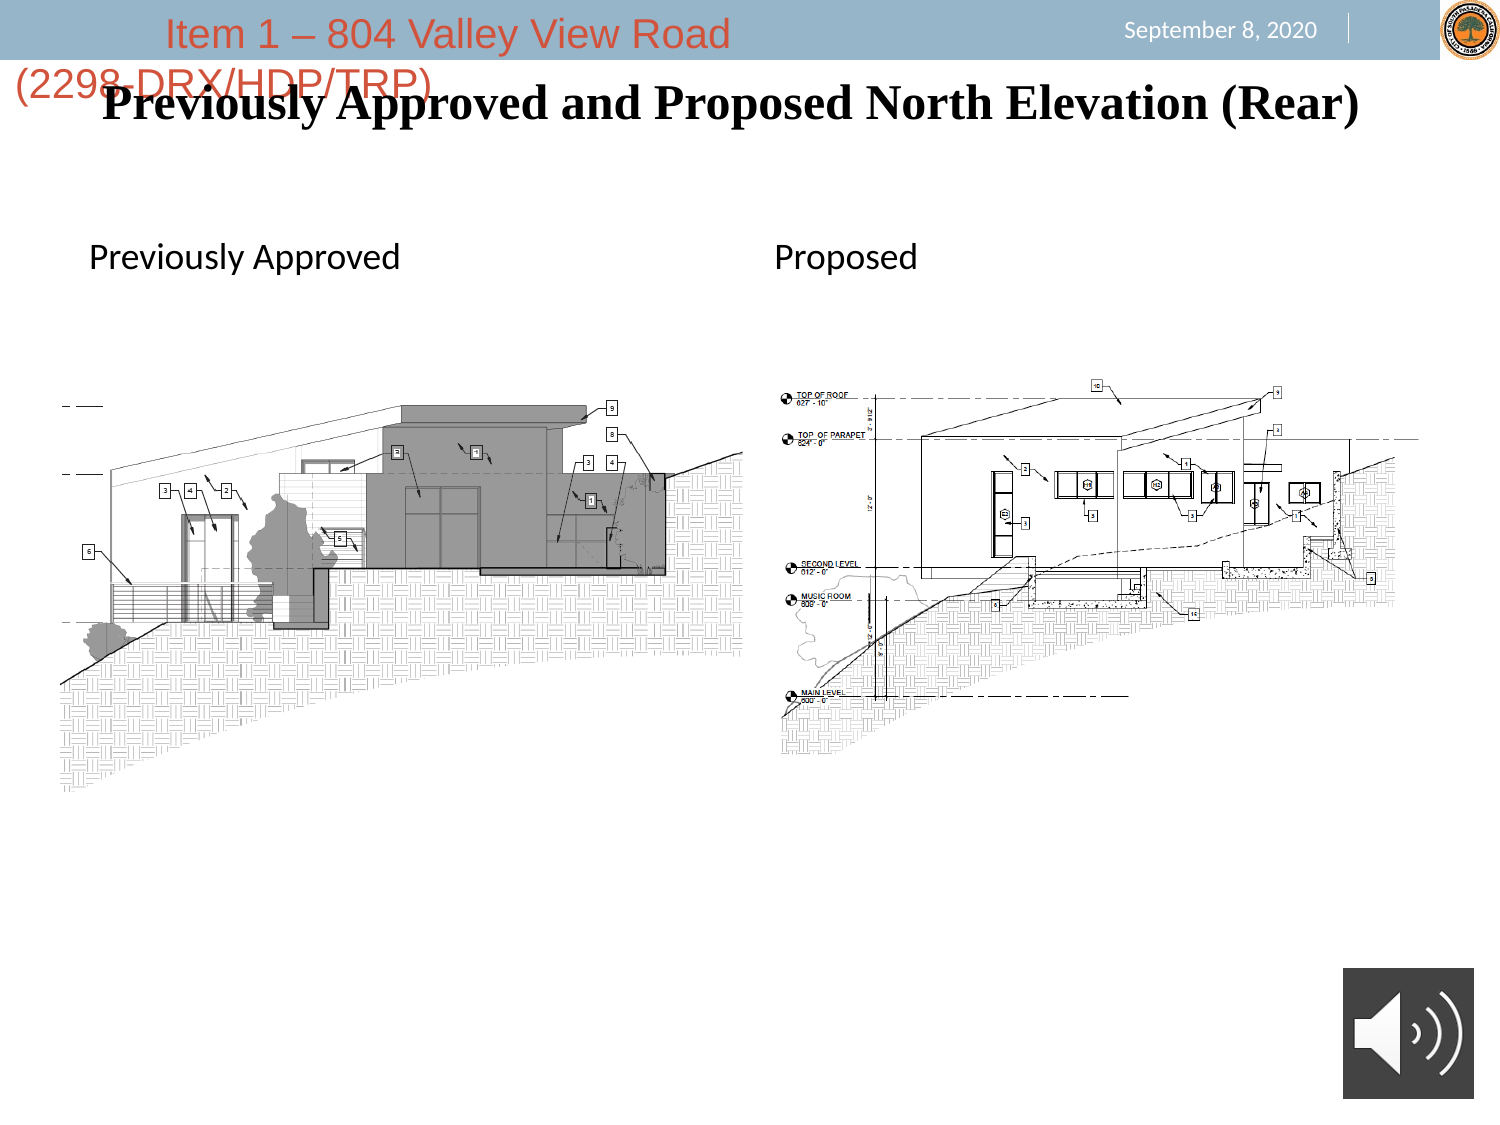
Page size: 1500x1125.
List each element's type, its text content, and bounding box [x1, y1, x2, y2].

text_box Previously Approved [74, 224, 418, 285]
text_box Proposed [759, 224, 996, 285]
picture [60, 285, 1426, 792]
picture [1440, 0, 1500, 60]
picture [1341, 966, 1475, 1100]
text_box Previously Approved and Proposed North Elevation (Rear) [87, 62, 1500, 138]
